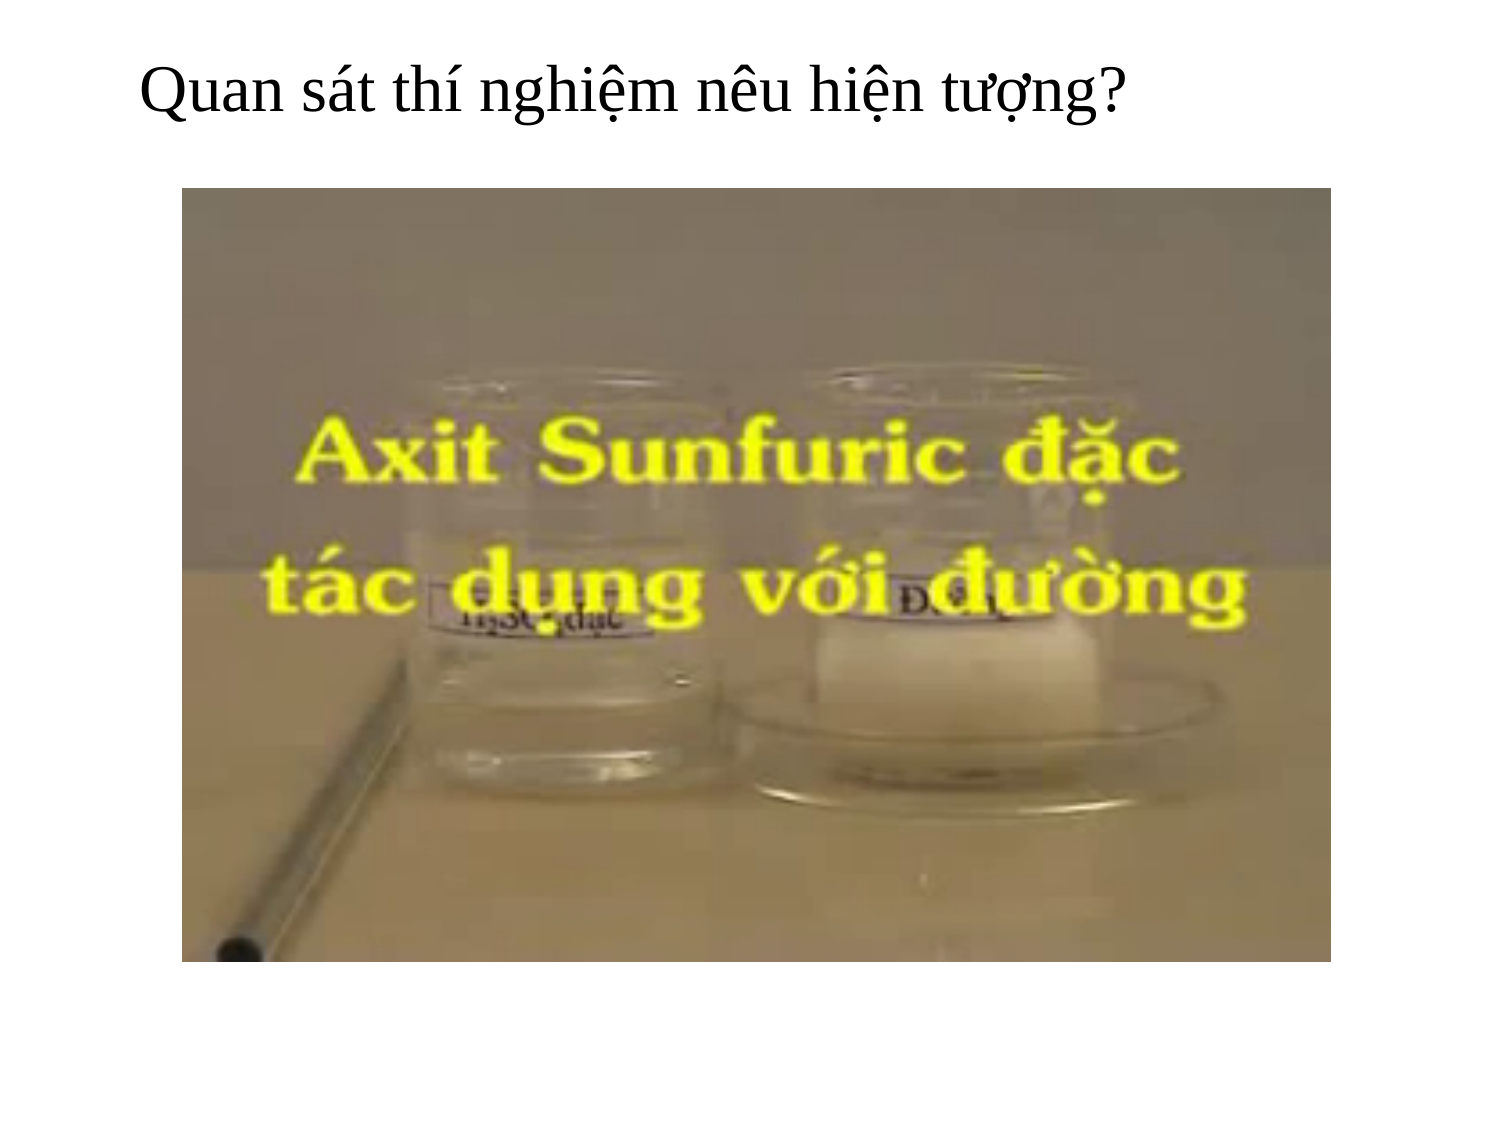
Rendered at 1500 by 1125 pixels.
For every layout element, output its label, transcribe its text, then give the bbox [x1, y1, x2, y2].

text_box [180, 187, 1332, 963]
text_box Quan sát thí nghiệm nêu hiện tượng? [124, 37, 1388, 133]
